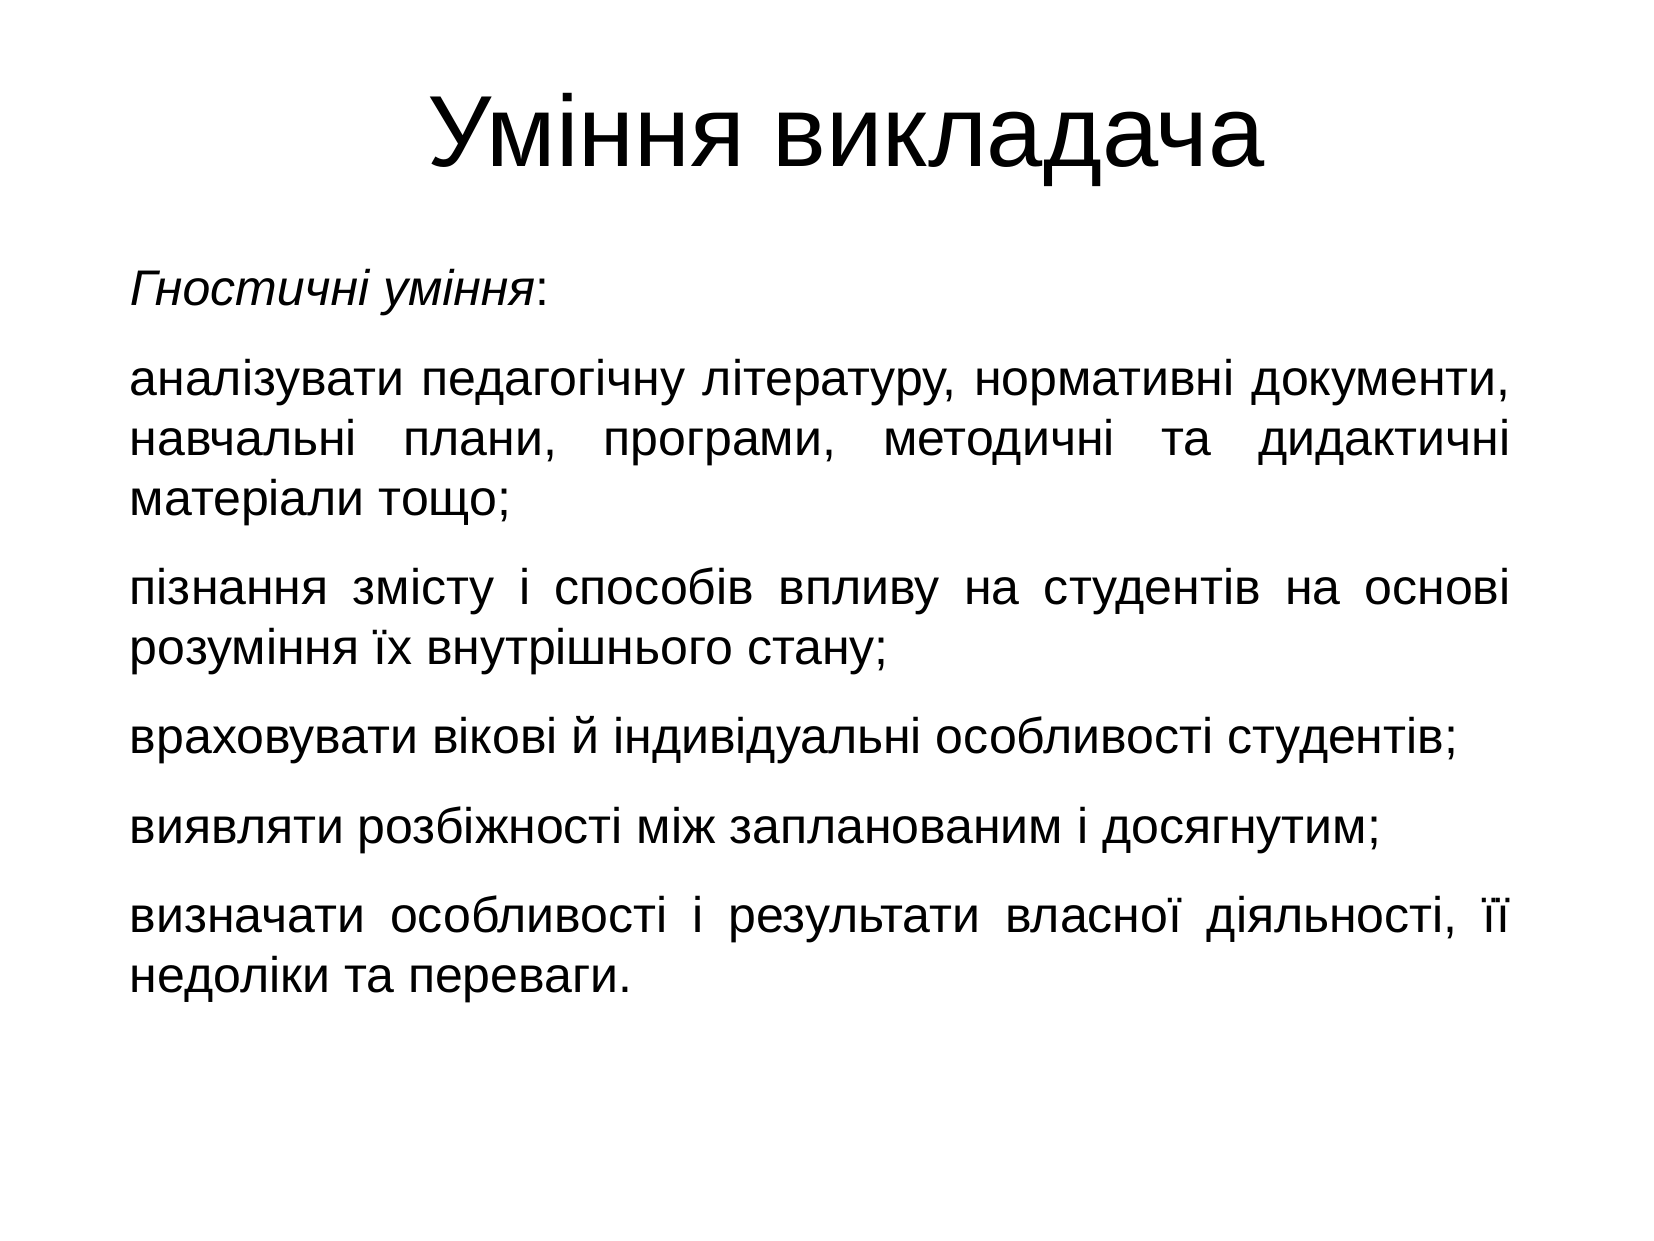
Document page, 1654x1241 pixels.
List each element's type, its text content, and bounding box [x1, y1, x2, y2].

subtitle Гностичні уміння: аналізувати педагогічну літературу, нормативні документи, навчальні плани, програми, методичні та дидактичні матеріали тощо; пізнання змісту і способів впливу на студентів на основі розуміння їх внутрішнього стану; враховувати вікові й індивідуальні особливості студентів; виявляти розбіжності між запланованим і досягнутим; визначати особливості і результати власної діяльності, її недоліки та переваги. [97, 255, 1543, 1034]
title Уміння викладача [58, 86, 1635, 308]
